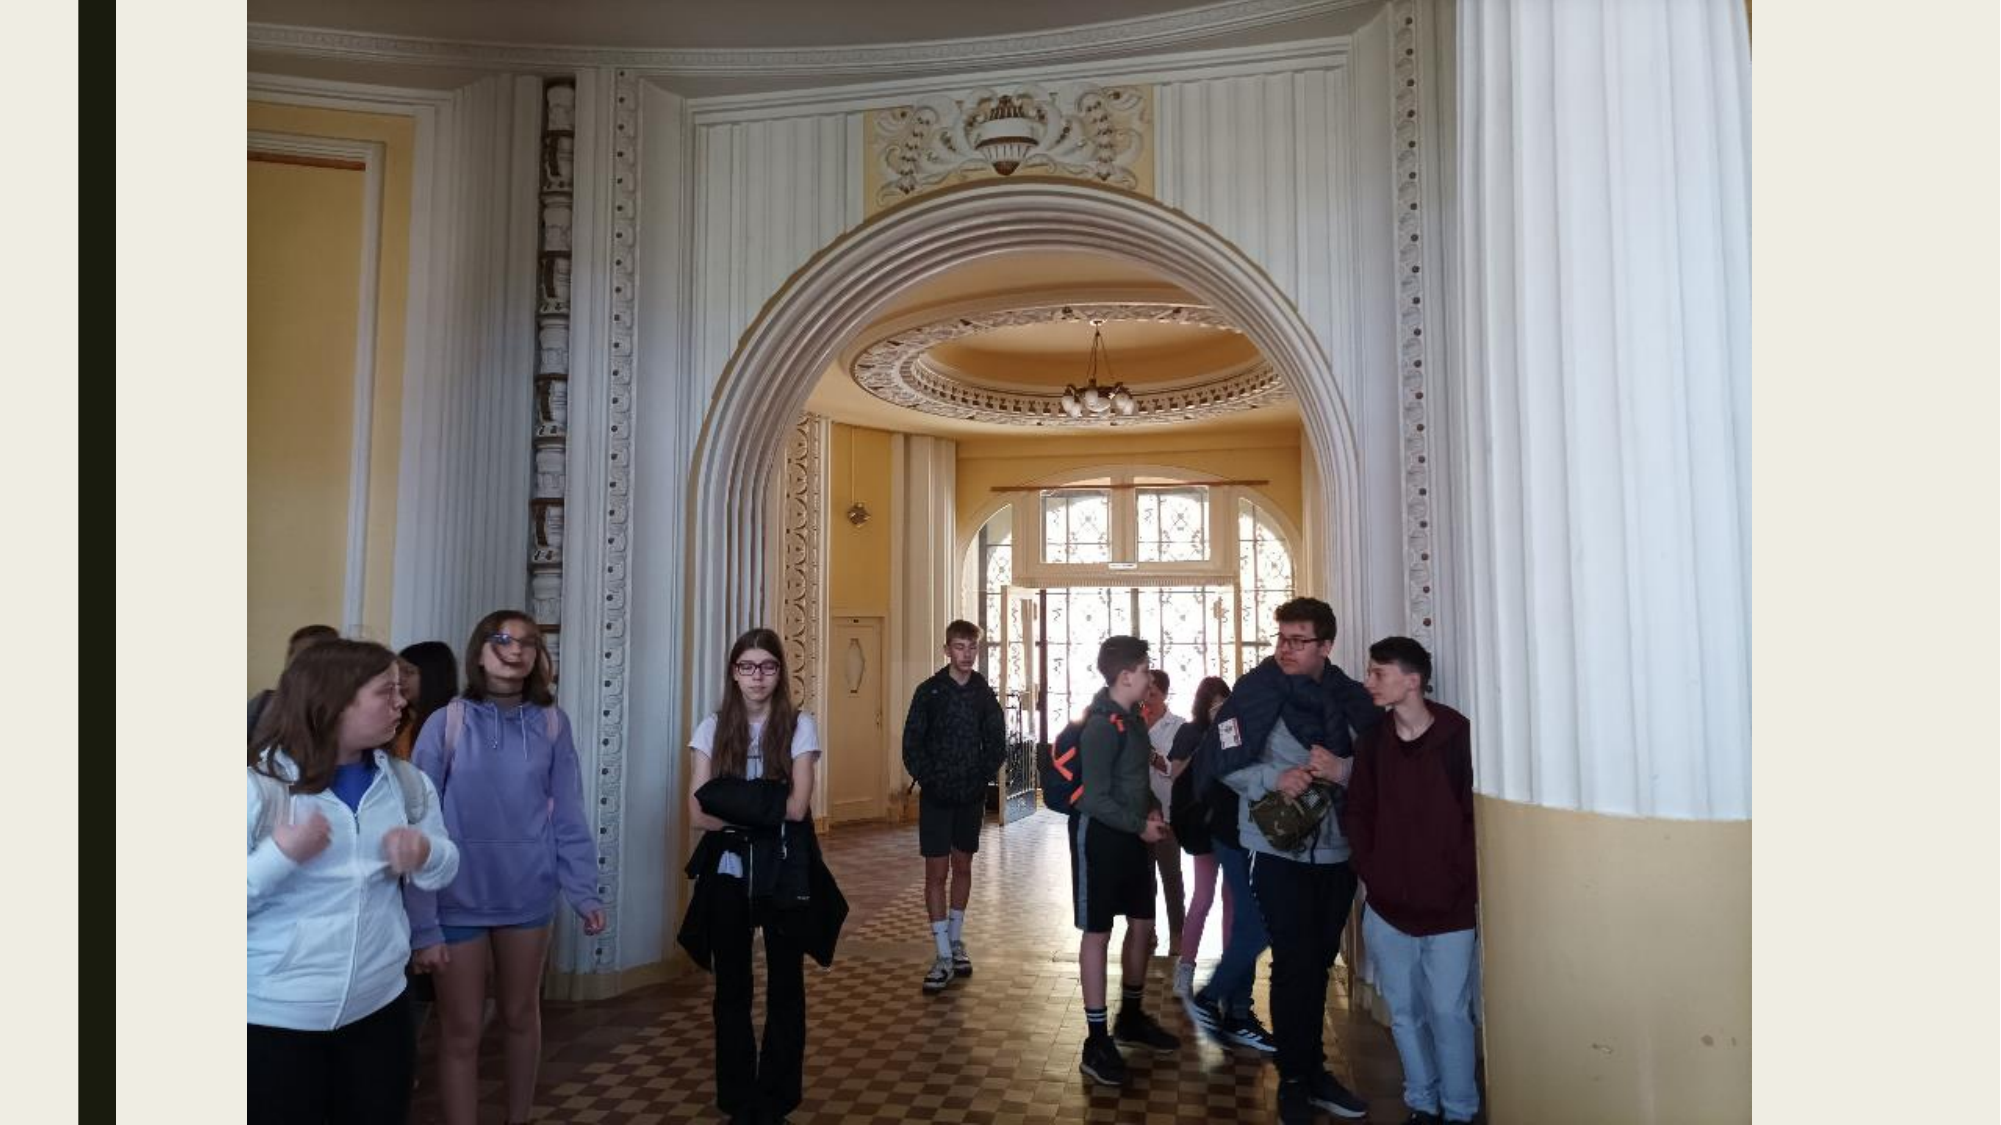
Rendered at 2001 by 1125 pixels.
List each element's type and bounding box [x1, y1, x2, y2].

picture [247, 0, 1752, 1125]
